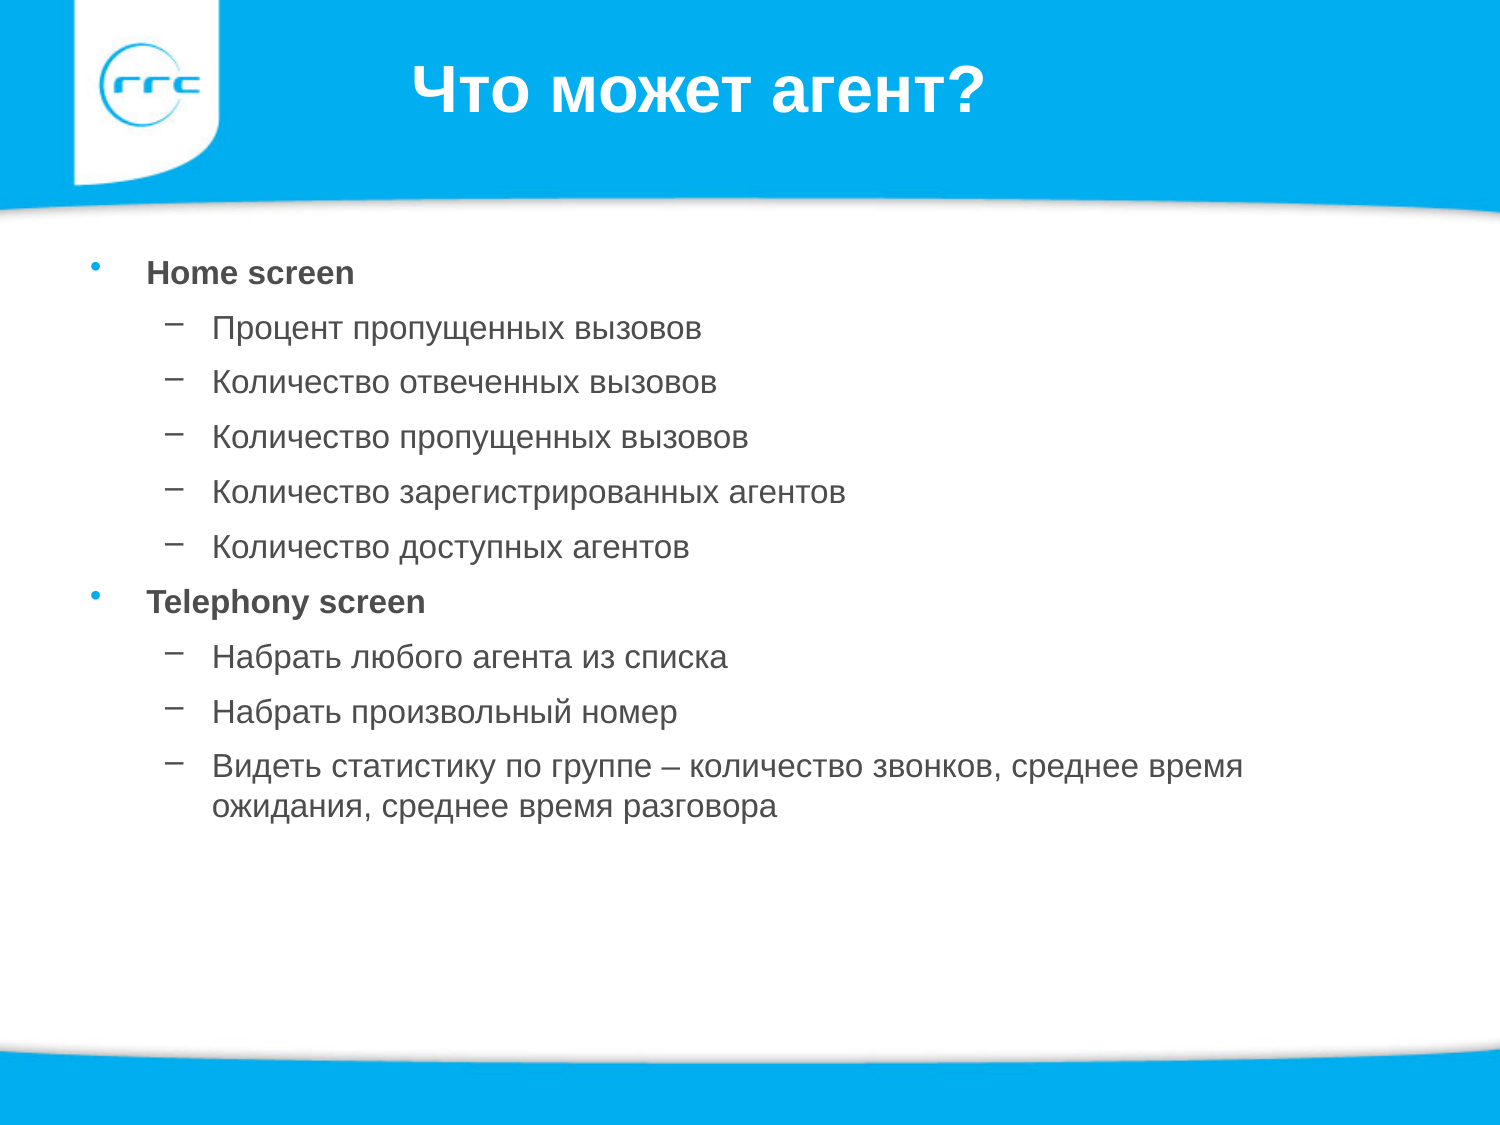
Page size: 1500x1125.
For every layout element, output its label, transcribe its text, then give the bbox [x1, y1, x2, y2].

picture [74, 0, 220, 186]
picture [0, 198, 1500, 1063]
title Что может агент? [229, 3, 1500, 168]
list Home screen Процент пропущенных вызовов Количество отвеченных вызовов Количество пропущенных вызовов Количество зарегистрированных агентов Количество доступных агентов Telephony screen Набрать любого агента из списка Набрать произвольный номер Видеть статистику по группе – количество звонков, среднее время ожидания, среднее время разговора [74, 243, 1426, 1036]
